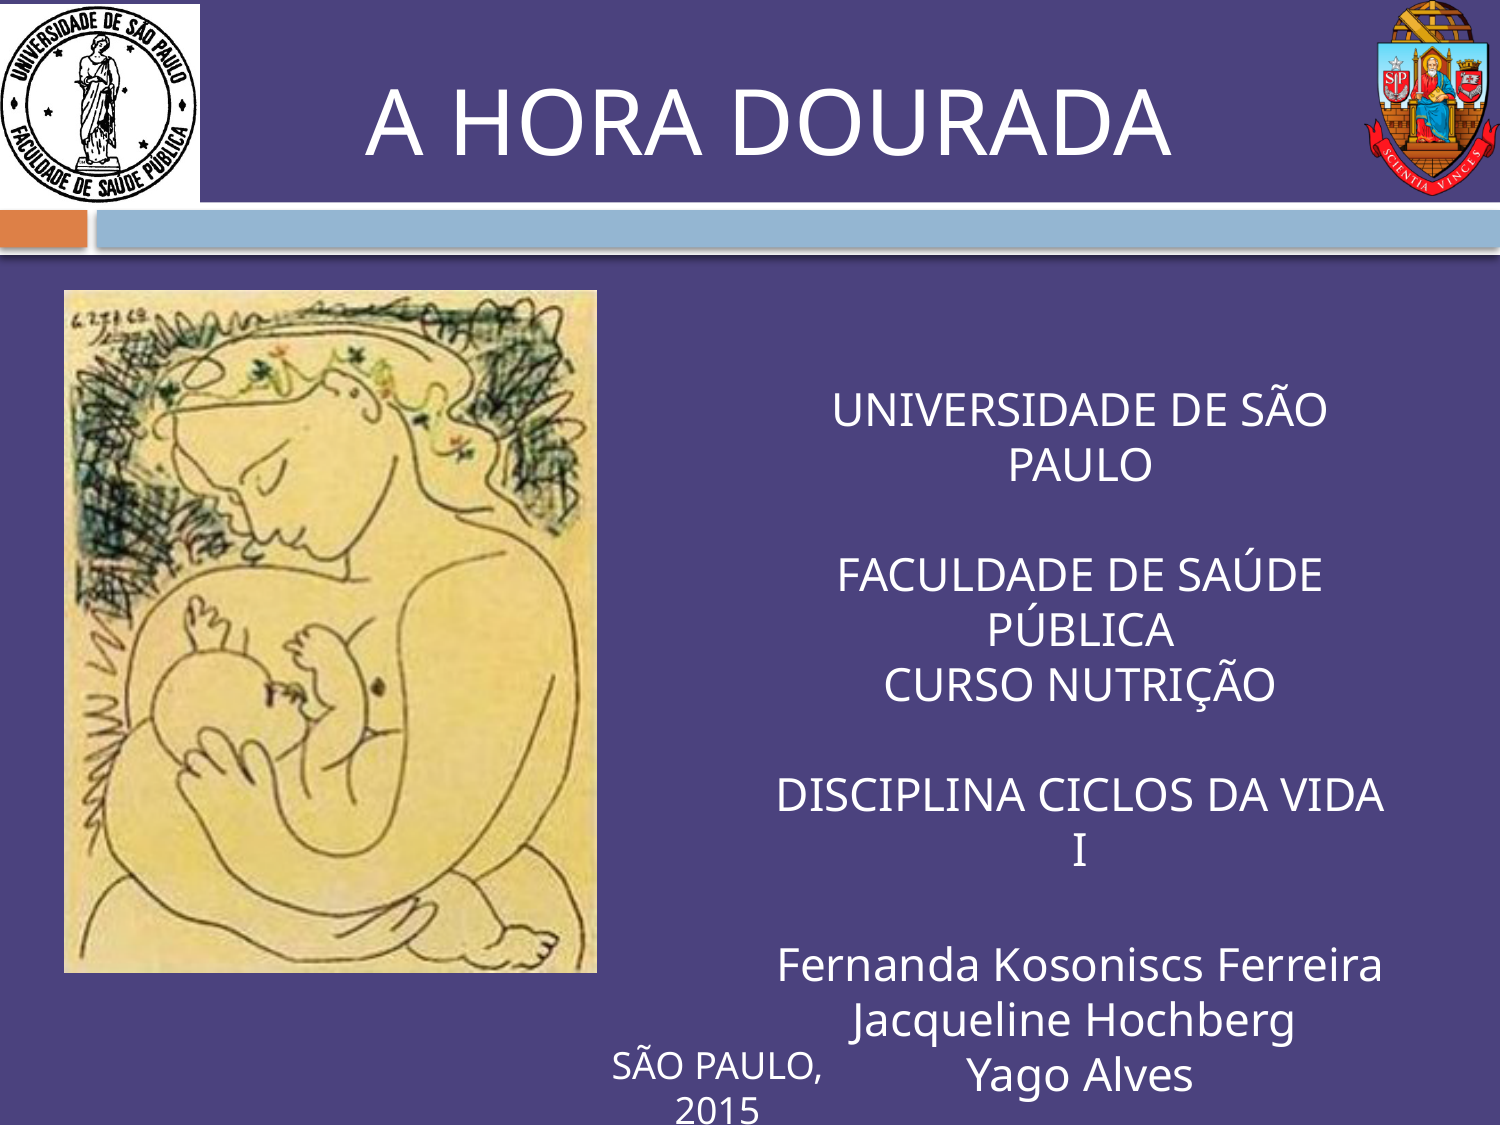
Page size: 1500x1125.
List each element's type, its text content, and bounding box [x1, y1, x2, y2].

picture [1363, 0, 1500, 196]
title A HORA DOURADA [206, 37, 1359, 200]
picture [0, 4, 200, 206]
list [64, 290, 597, 973]
text_box SÃO PAULO, 2015 [561, 1034, 875, 1125]
text_box UNIVERSIDADE DE SÃO PAULO FACULDADE DE SAÚDE PÚBLICA CURSO NUTRIÇÃO DISCIPLINA CICLOS DA VIDA I Fernanda Kosoniscs Ferreira Jacqueline Hochberg Yago Alves [749, 373, 1412, 1108]
